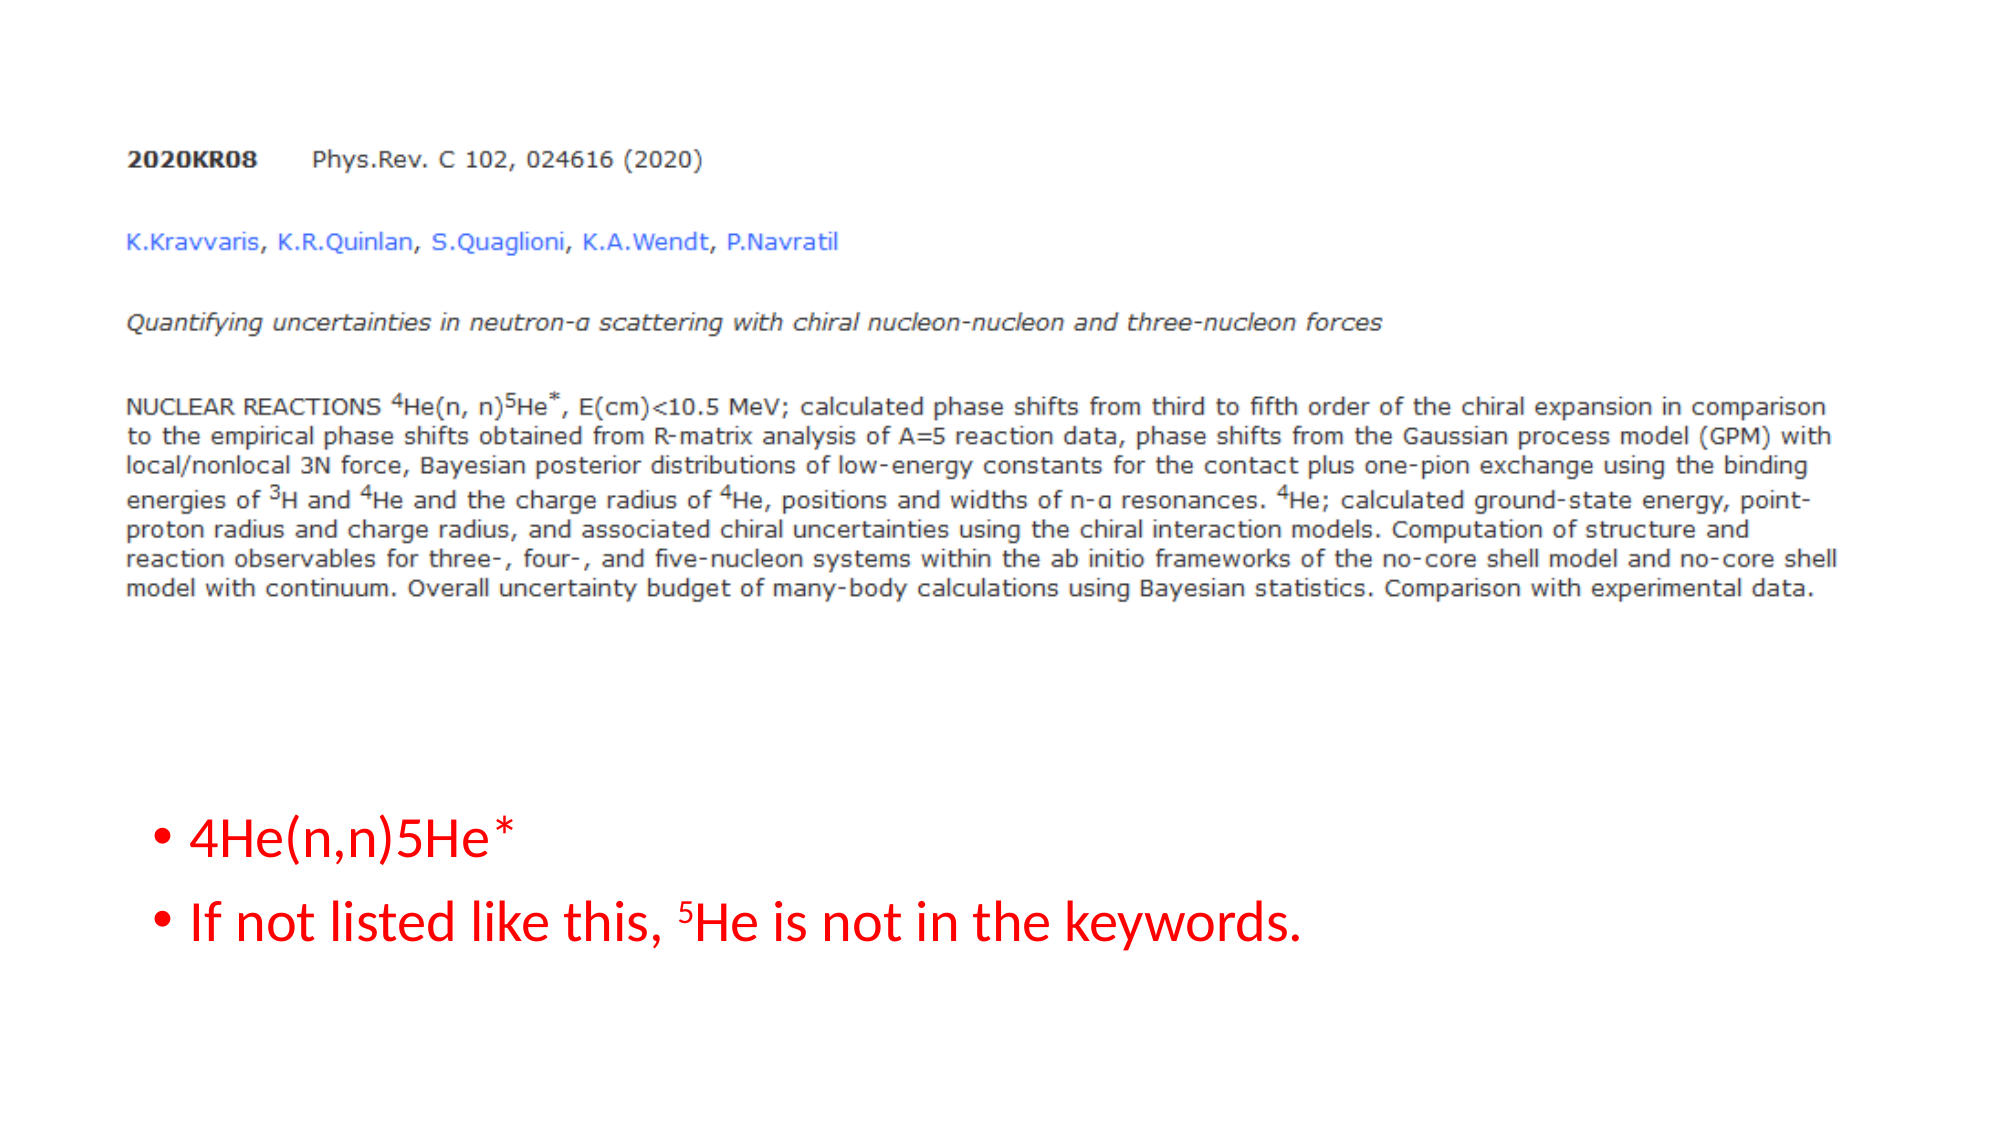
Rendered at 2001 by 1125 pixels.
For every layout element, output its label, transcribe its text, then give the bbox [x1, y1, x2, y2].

picture [111, 135, 1863, 637]
list 4He(n,n)5He* If not listed like this, 5He is not in the keywords. [137, 799, 1863, 1042]
